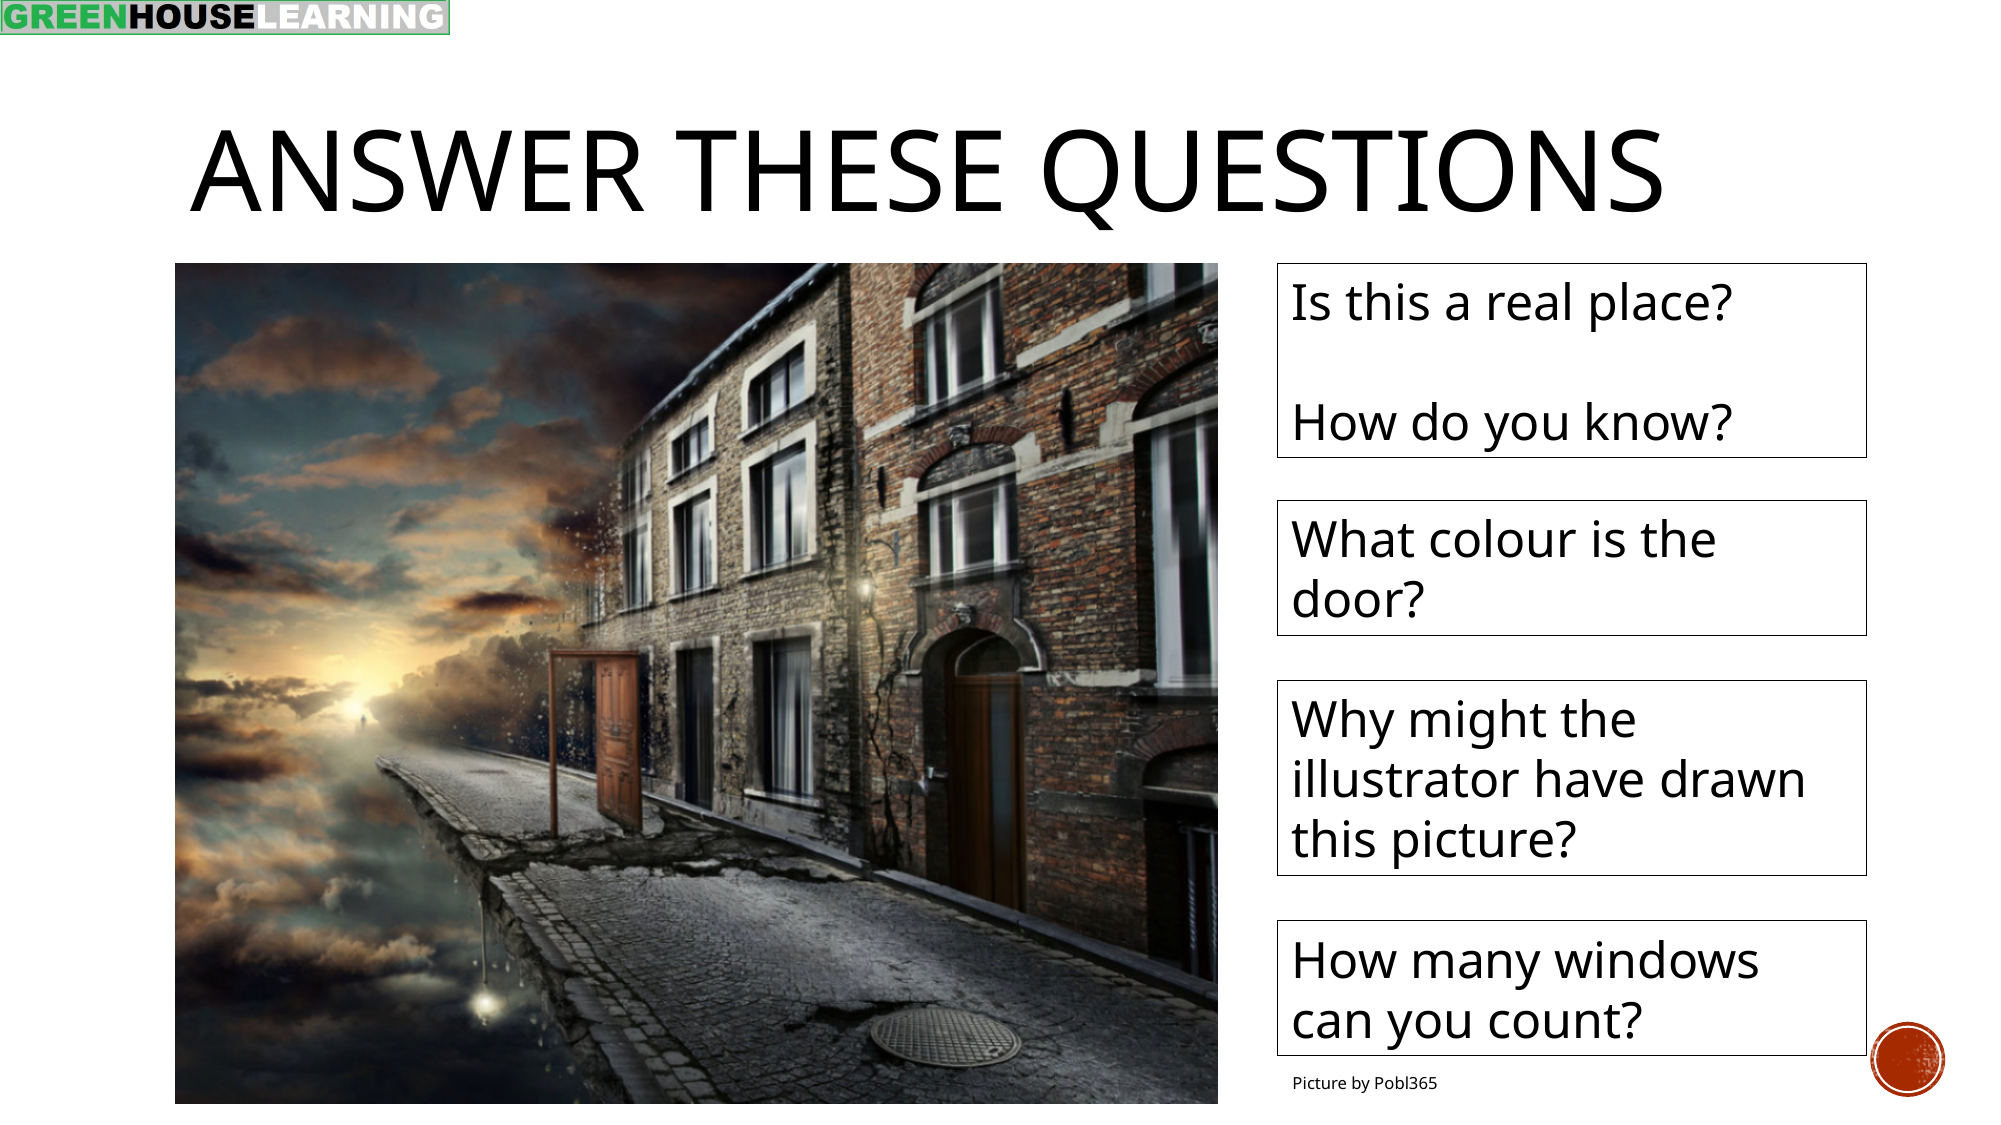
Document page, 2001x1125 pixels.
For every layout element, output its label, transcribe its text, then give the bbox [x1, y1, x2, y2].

text_box Is this a real place? How do you know? [1277, 263, 1867, 458]
text_box How many windows can you count? [1277, 920, 1867, 1056]
text_box What colour is the door? [1277, 500, 1867, 636]
text_box Why might the illustrator have drawn this picture? [1277, 680, 1867, 876]
text_box Picture by Pobl365 [1277, 1065, 1453, 1101]
title Answer these questions [175, 43, 1826, 307]
picture [175, 263, 1218, 1104]
picture [0, 0, 450, 35]
